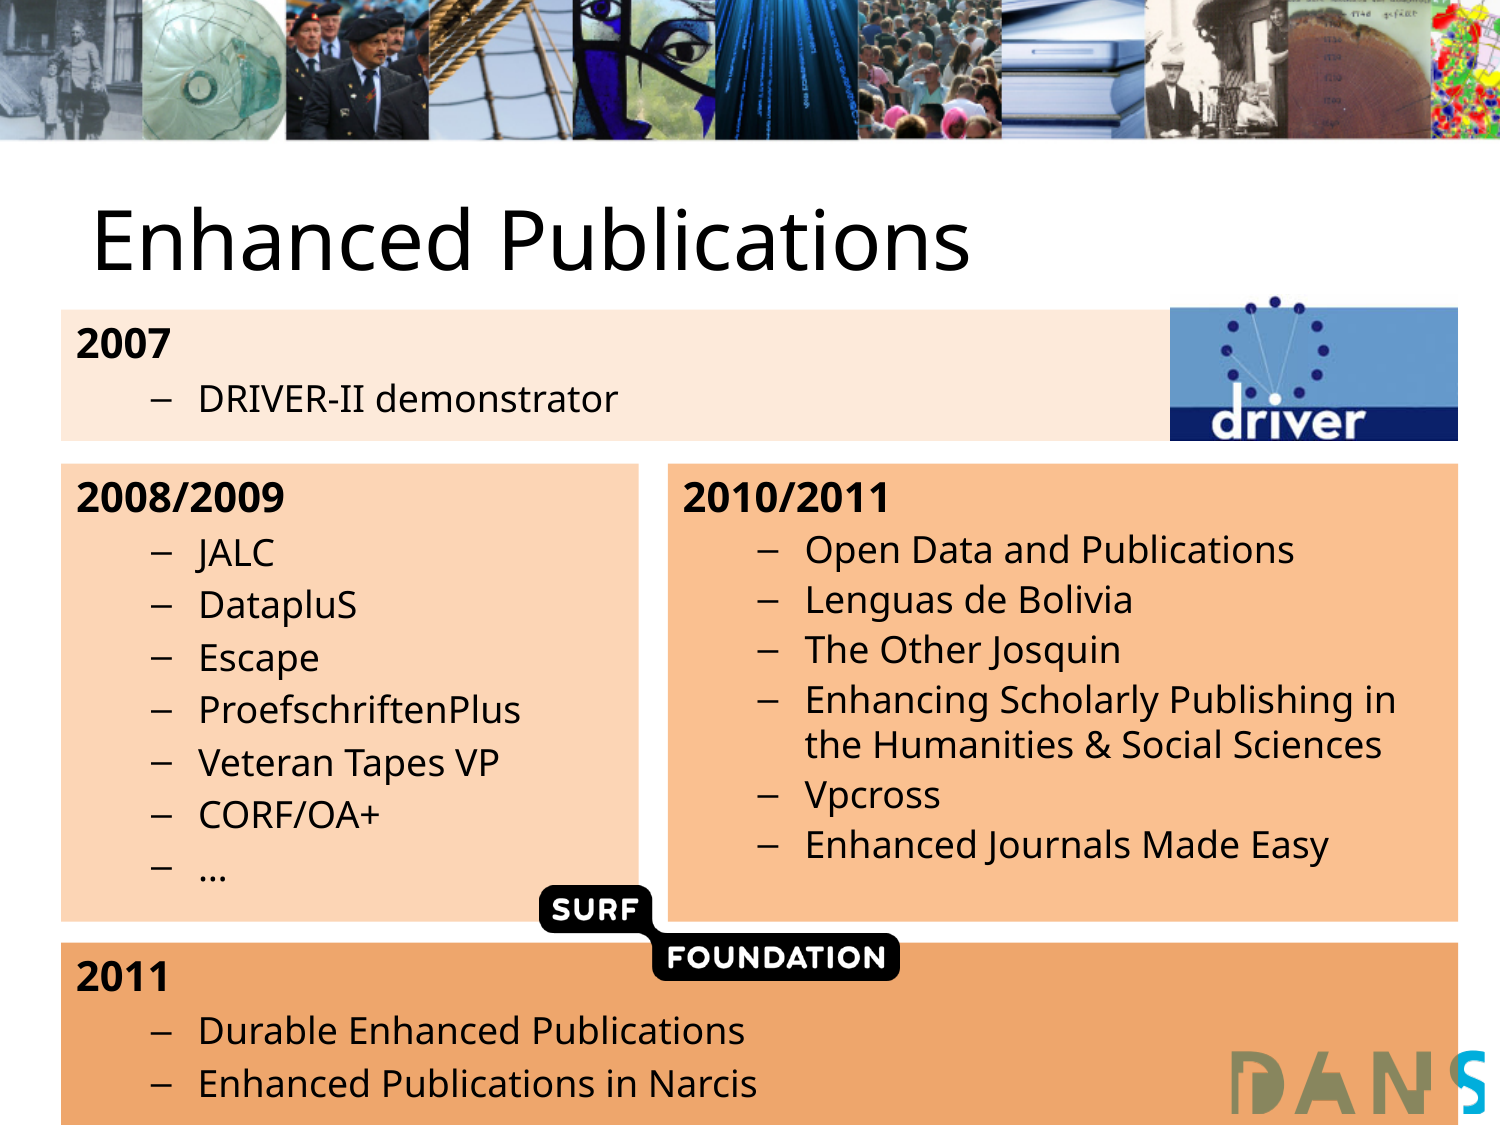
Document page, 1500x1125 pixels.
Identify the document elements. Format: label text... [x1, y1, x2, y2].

picture [0, 0, 1500, 1125]
text_box 2007 DRIVER-II demonstrator [61, 309, 1164, 441]
text_box 2011 Durable Enhanced Publications Enhanced Publications in Narcis [61, 942, 1459, 1125]
list 2008/2009 JALC DatapluS Escape ProefschriftenPlus Veteran Tapes VP CORF/OA+ … [60, 463, 640, 922]
title Enhanced Publications [74, 143, 1429, 309]
text_box 2010/2011 Open Data and Publications Lenguas de Bolivia The Other Josquin Enhancing Scholarly Publishing in the Humanities & Social Sciences Vpcross Enhanced Journals Made Easy [667, 463, 1459, 922]
